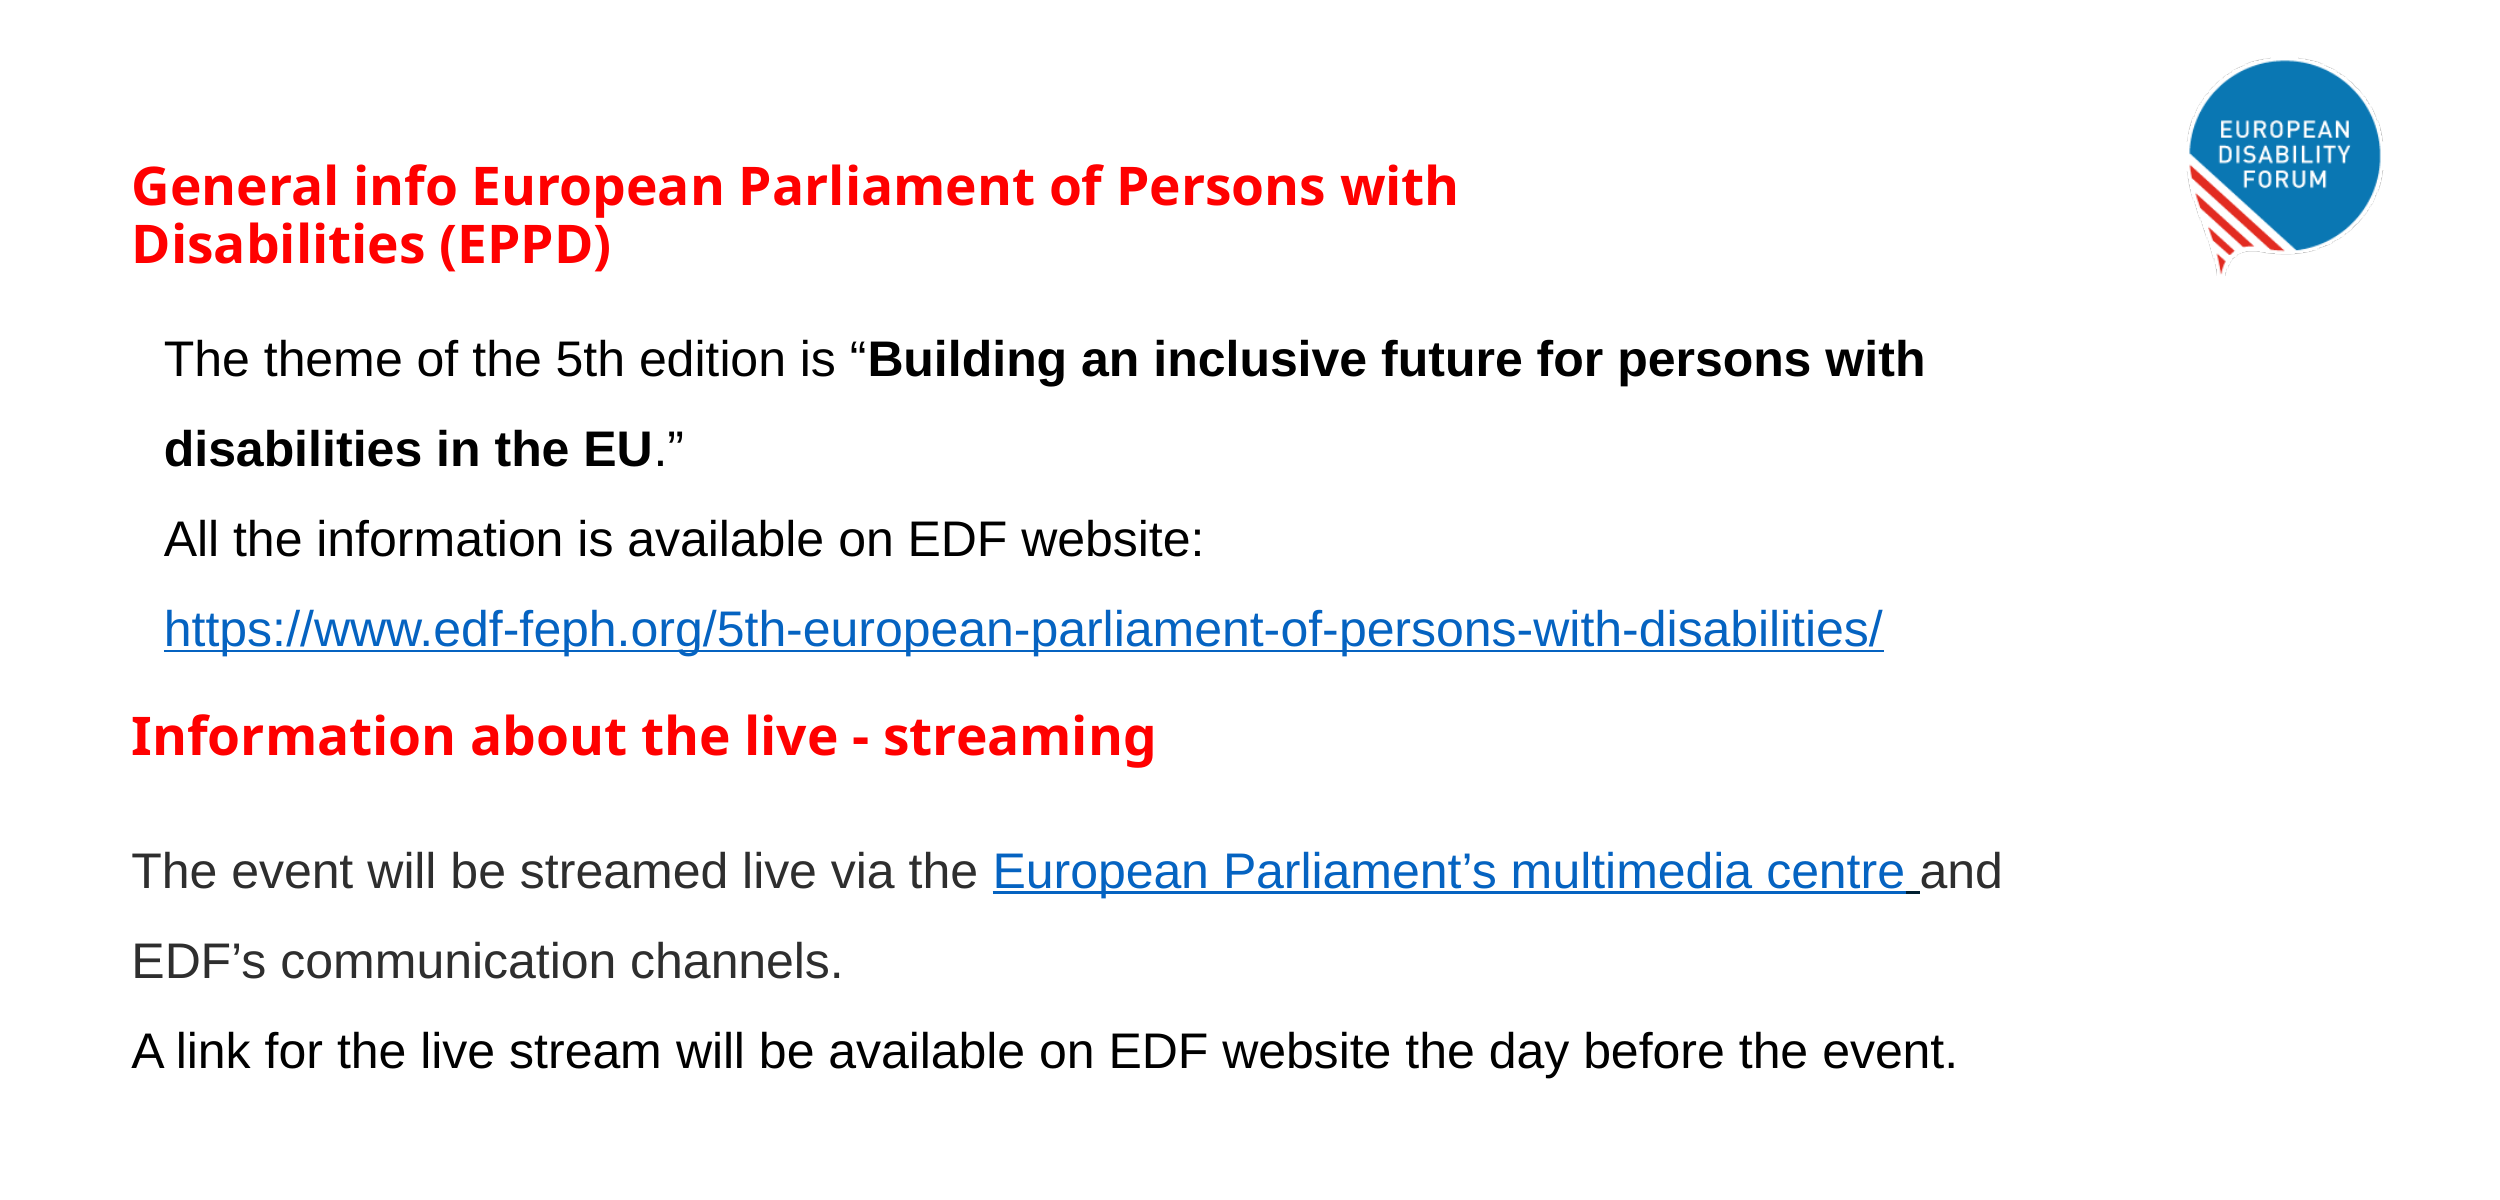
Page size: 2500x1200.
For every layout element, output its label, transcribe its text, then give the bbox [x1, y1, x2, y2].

title General info European Parliament of Persons with Disabilities (EPPD) [116, 139, 1575, 283]
picture [2186, 57, 2384, 276]
text_box Information about the live - streaming [116, 666, 1717, 775]
text_box The theme of the 5th edition is “Building an inclusive future for persons with disabilities in the EU.” All the information is available on EDF website: https://www.edf-feph.org/5th-european-parliament-of-persons-with-disabilities/ [149, 289, 2187, 755]
text_box The event will be streamed live via the European Parliament’s multimedia centre and EDF’s communication channels. A link for the live stream will be available on EDF website the day before the event. [116, 801, 2155, 1086]
